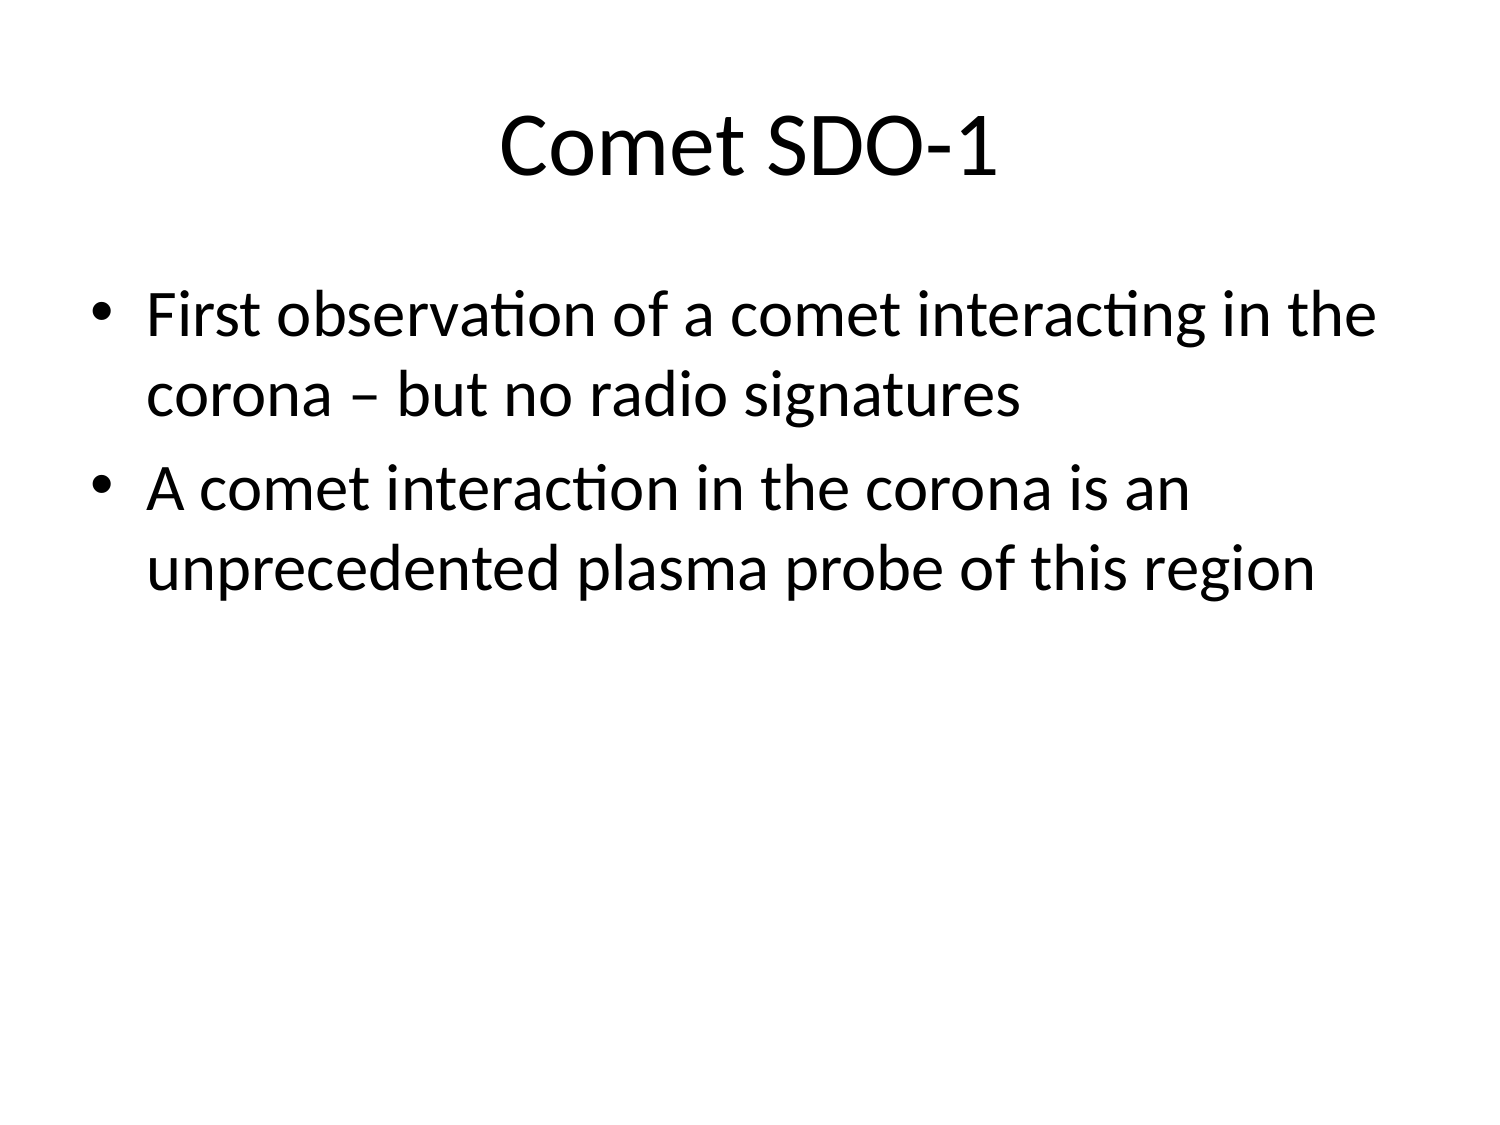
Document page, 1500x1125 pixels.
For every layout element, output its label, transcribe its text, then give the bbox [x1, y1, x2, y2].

title Comet SDO-1 [75, 45, 1425, 233]
list First observation of a comet interacting in the corona – but no radio signatures A comet interaction in the corona is an unprecedented plasma probe of this region [75, 262, 1425, 1005]
